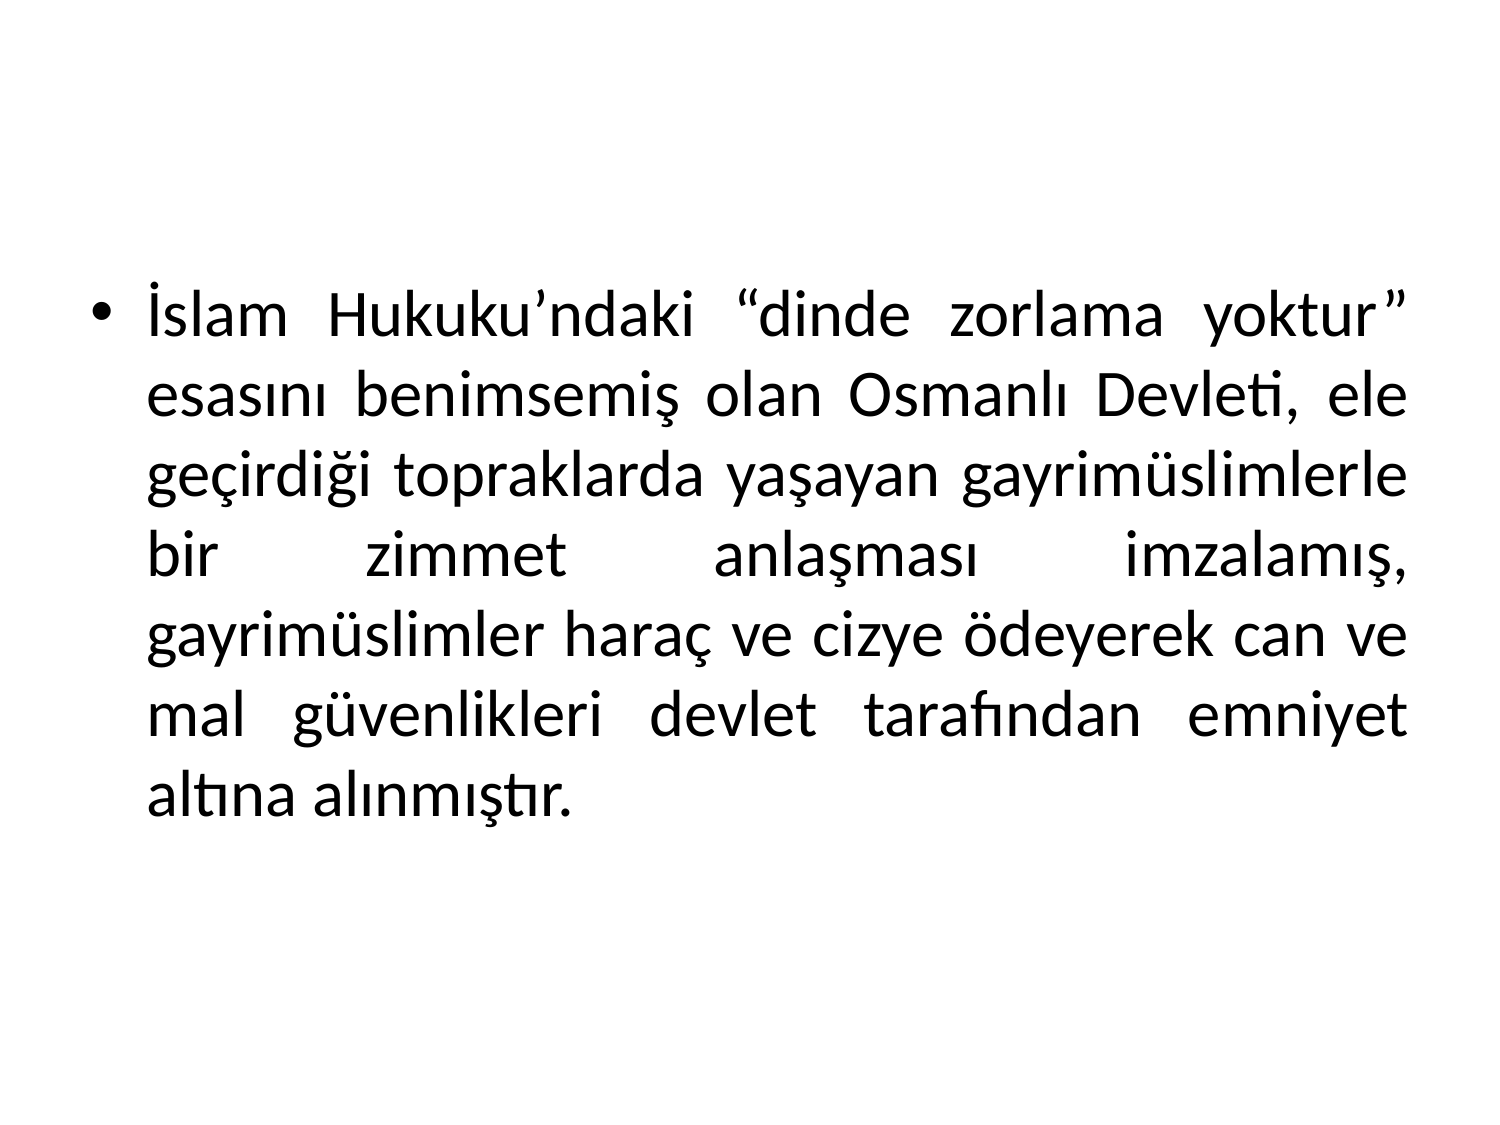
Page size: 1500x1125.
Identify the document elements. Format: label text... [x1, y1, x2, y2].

list İslam Hukuku’ndaki “dinde zorlama yoktur” esasını benimsemiş olan Osmanlı Devleti, ele geçirdiği topraklarda yaşayan gayrimüslimlerle bir zimmet anlaşması imzalamış, gayrimüslimler haraç ve cizye ödeyerek can ve mal güvenlikleri devlet tarafından emniyet altına alınmıştır. [75, 262, 1425, 1005]
